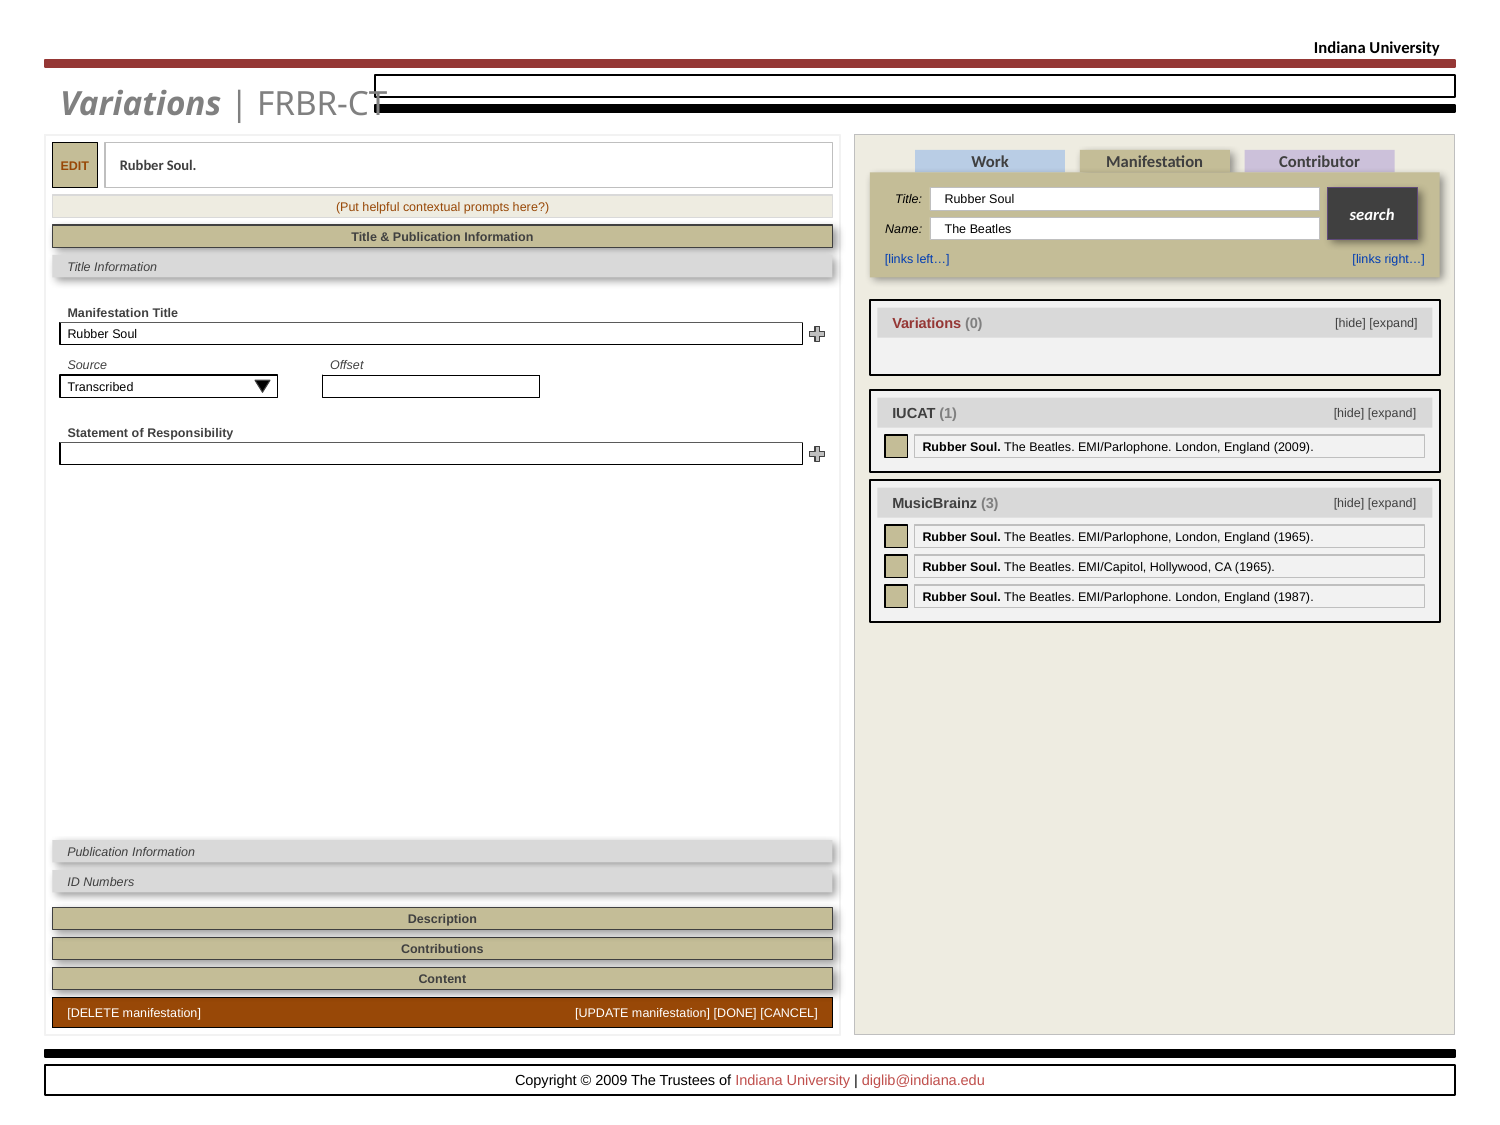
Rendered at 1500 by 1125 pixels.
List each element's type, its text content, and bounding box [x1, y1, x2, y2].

text_box (Put helpful contextual prompts here?) [50, 194, 834, 220]
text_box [44, 1049, 1456, 1096]
text_box [853, 133, 1457, 1037]
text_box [59, 299, 826, 466]
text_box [52, 998, 833, 1028]
text_box Publication Information [50, 838, 834, 865]
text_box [869, 389, 1441, 473]
text_box Title Information [50, 253, 834, 280]
text_box [43, 133, 842, 1037]
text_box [52, 907, 833, 991]
text_box ID Numbers [50, 868, 834, 895]
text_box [52, 142, 833, 188]
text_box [869, 149, 1440, 278]
text_box Title & Publication Information [50, 223, 834, 250]
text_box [869, 479, 1441, 623]
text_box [44, 29, 1456, 121]
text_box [869, 299, 1441, 376]
